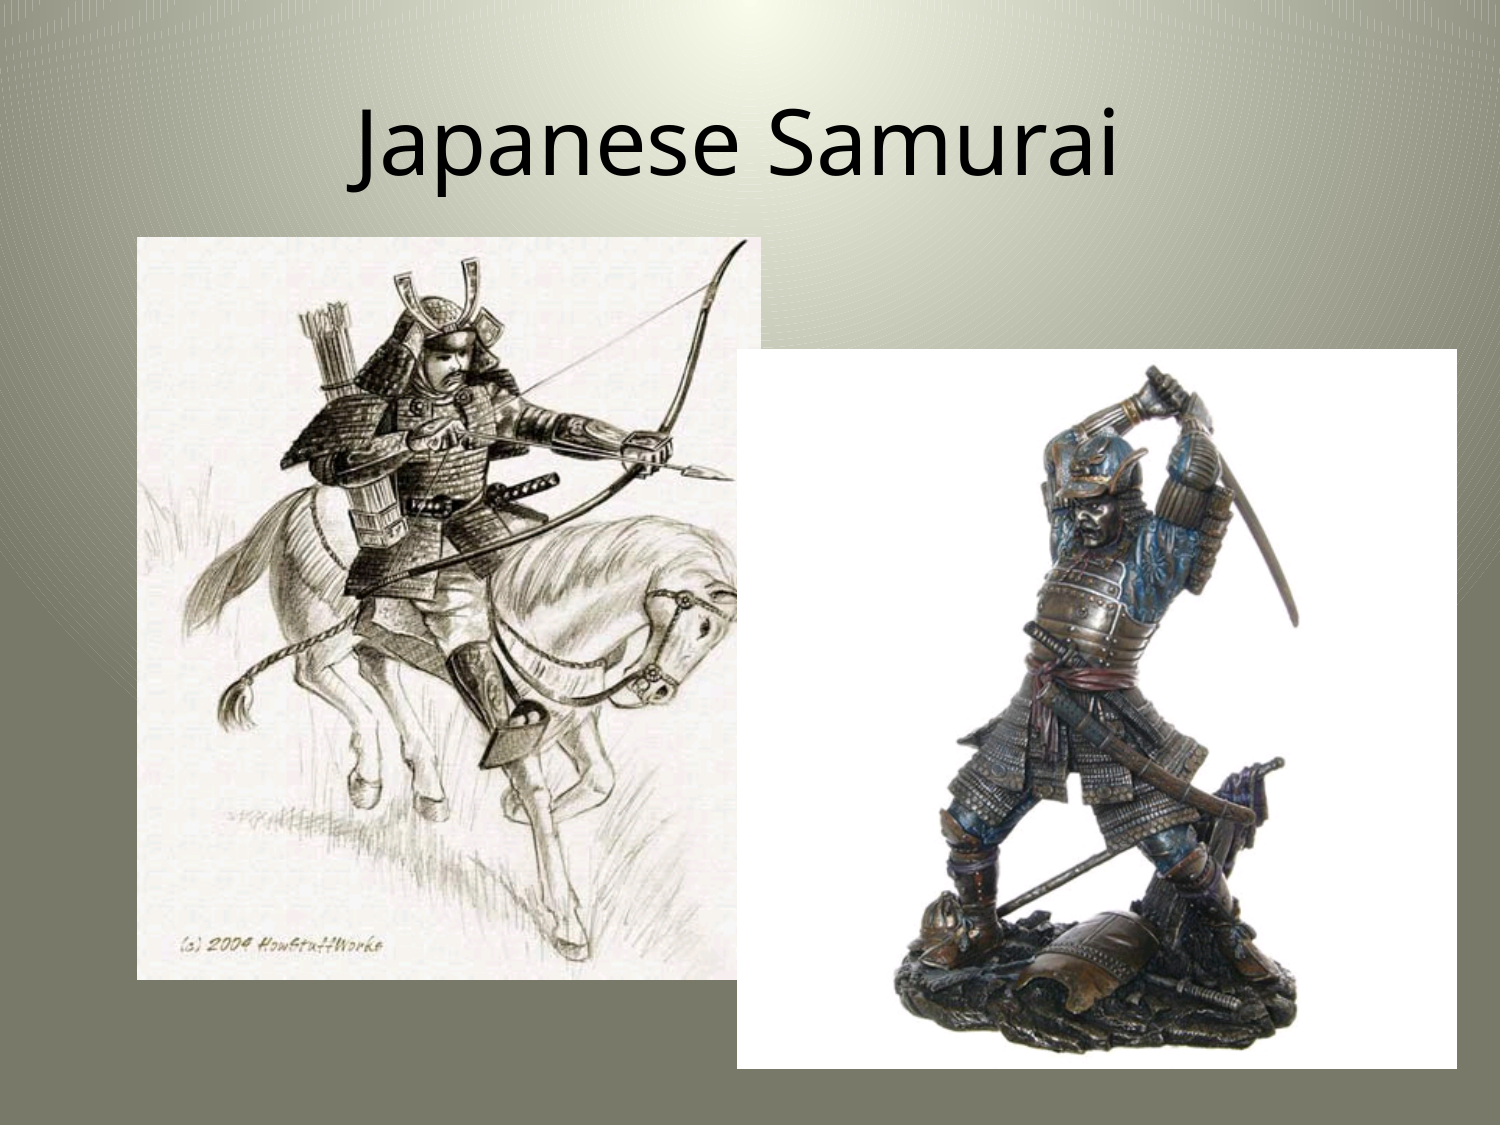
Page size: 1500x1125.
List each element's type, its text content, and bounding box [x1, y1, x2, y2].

title Japanese Samurai [75, 45, 1425, 233]
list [137, 237, 761, 981]
picture [737, 349, 1457, 1069]
